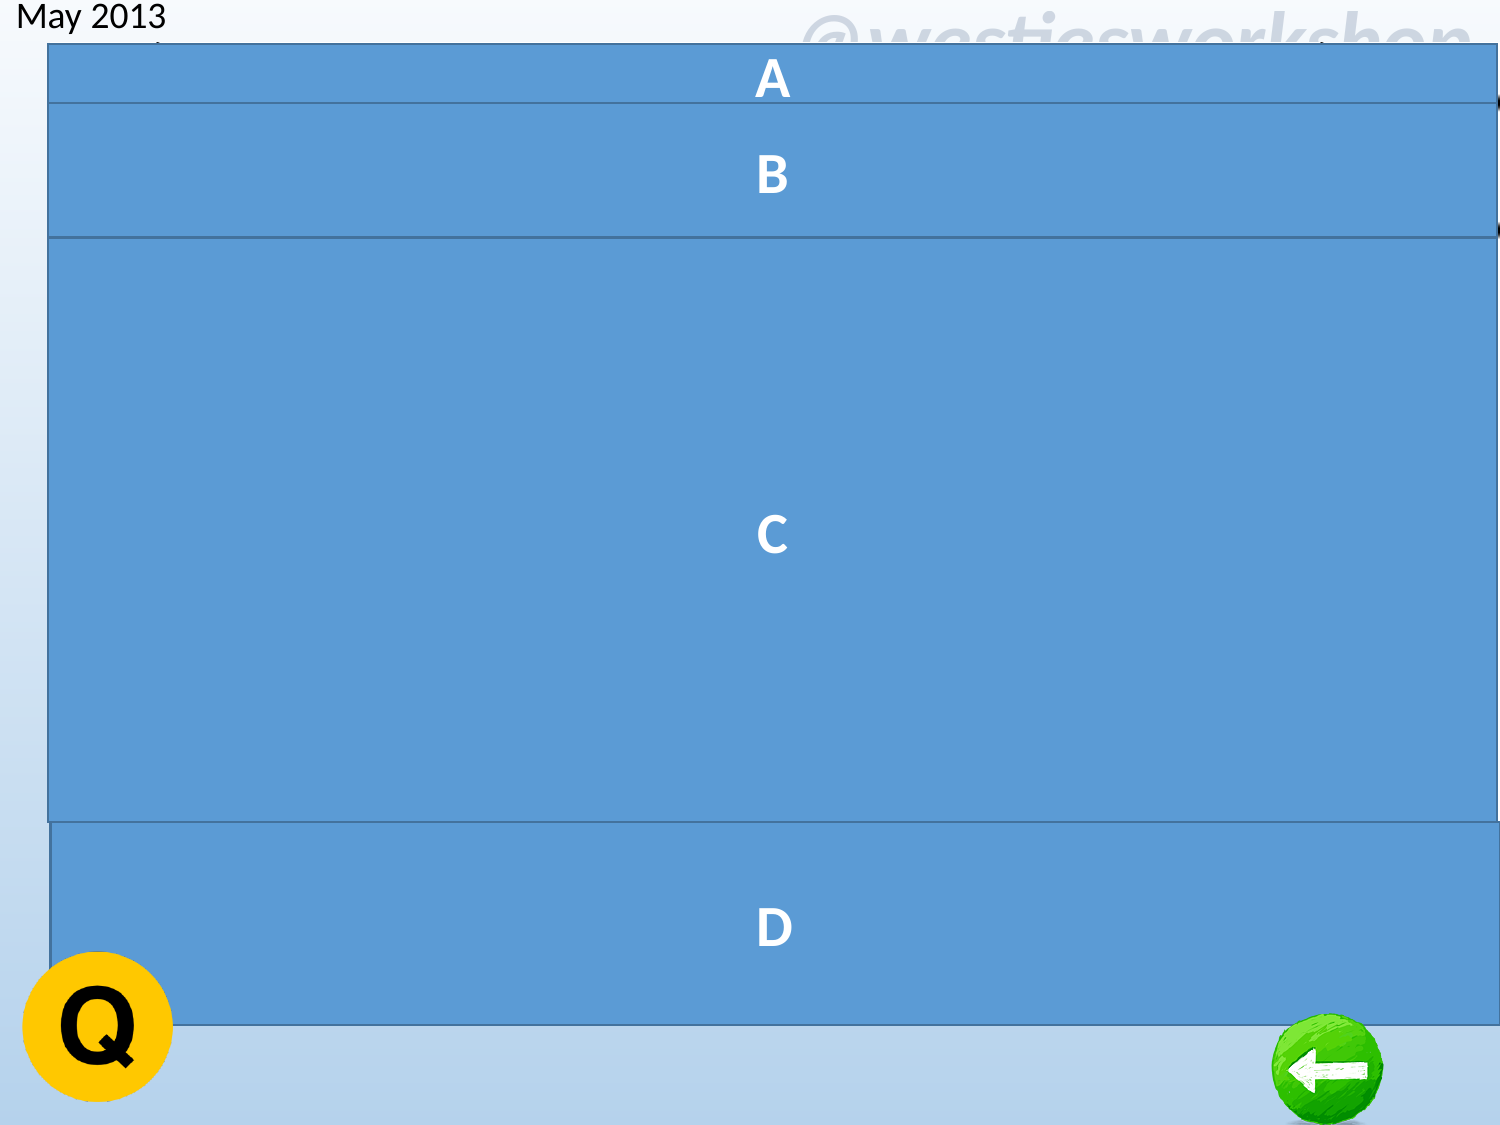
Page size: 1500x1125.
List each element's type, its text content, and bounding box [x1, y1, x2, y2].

text_box May 2013 [1, 0, 182, 44]
picture [0, 42, 1500, 1125]
